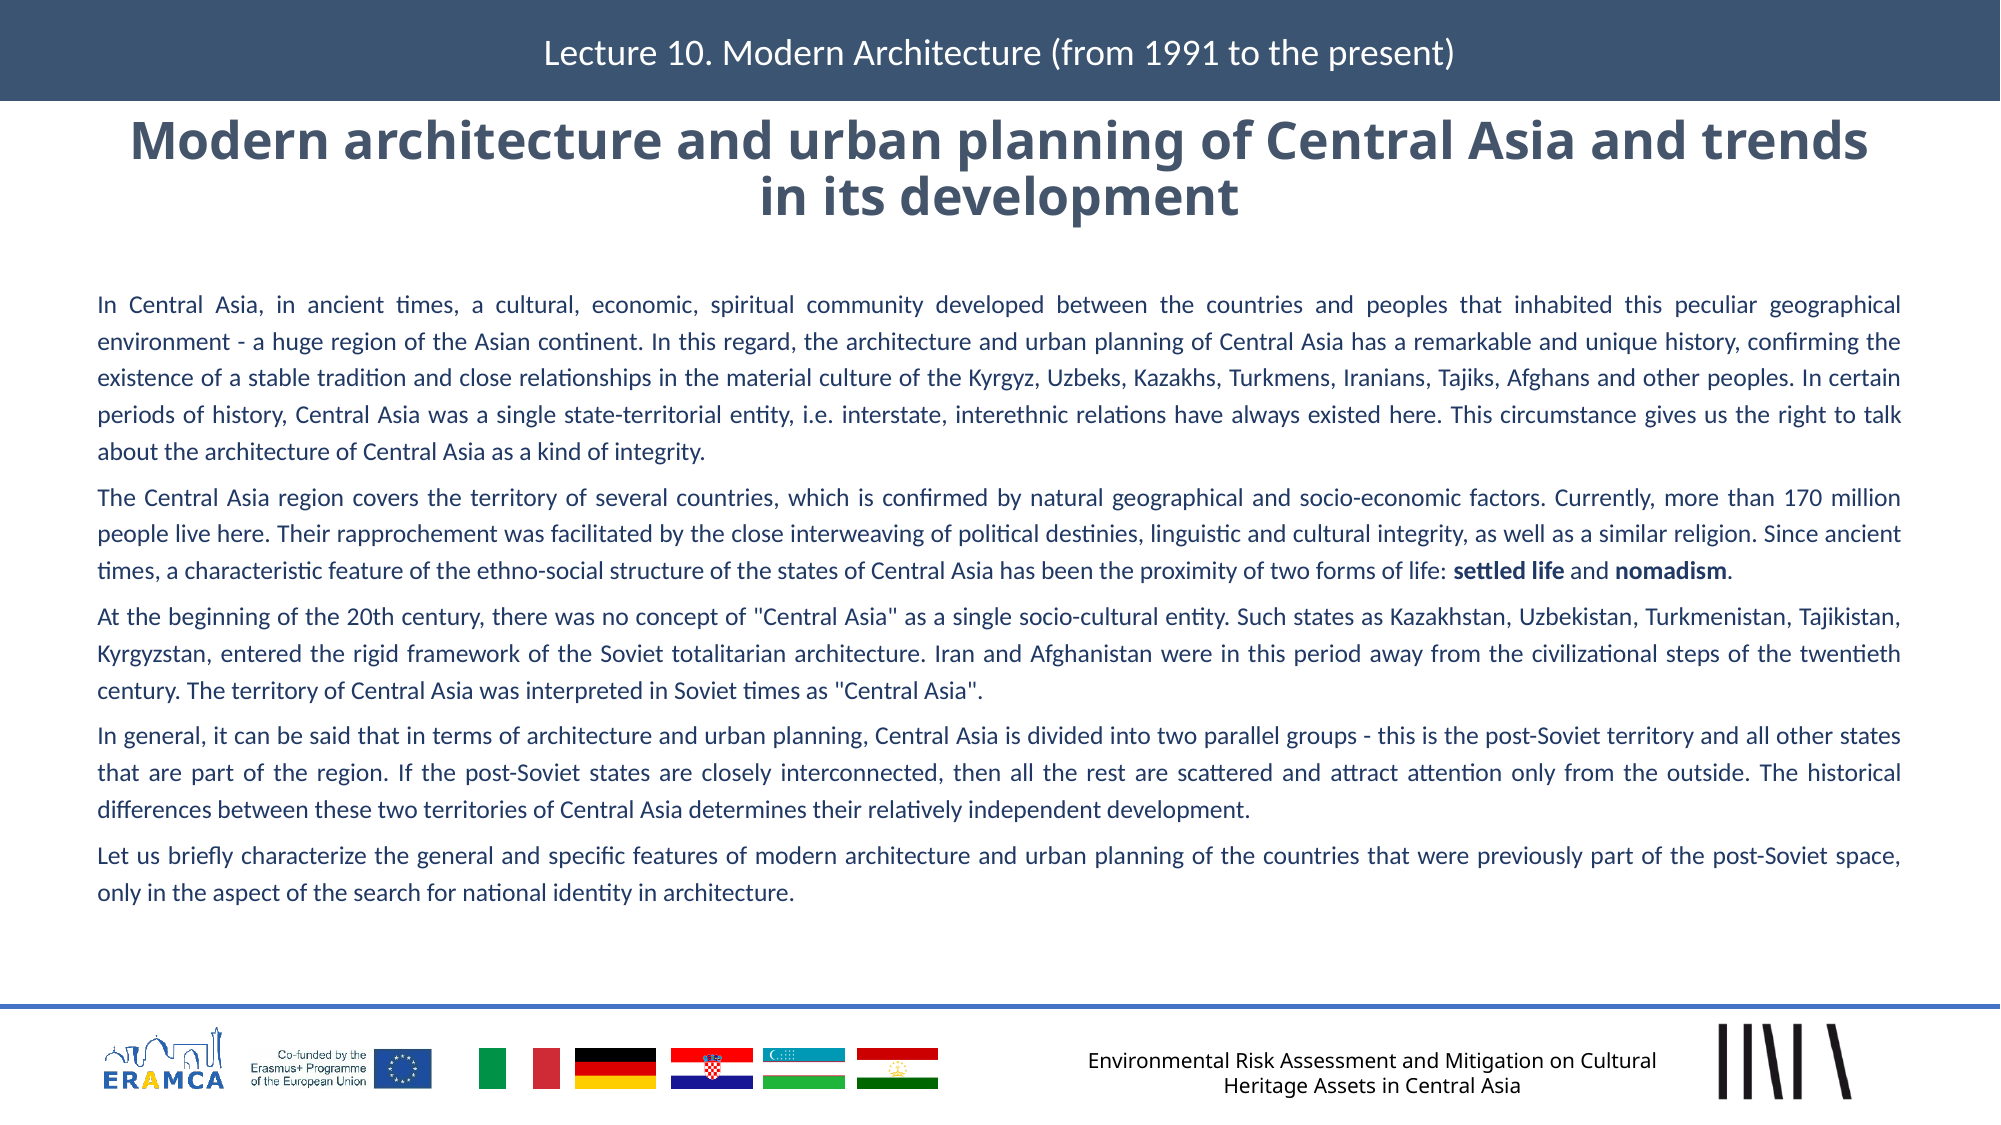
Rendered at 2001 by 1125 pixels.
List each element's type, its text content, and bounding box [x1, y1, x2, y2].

picture [479, 1048, 560, 1089]
text_box Lecture 10. Modern Architecture (from 1991 to the present) [0, 0, 2000, 101]
picture [763, 1048, 845, 1089]
picture [575, 1048, 656, 1089]
picture [249, 1048, 432, 1089]
picture [104, 1027, 224, 1089]
picture [671, 1048, 753, 1089]
picture [1713, 1009, 1863, 1113]
picture [857, 1048, 938, 1089]
title Modern architecture and urban planning of Central Asia and trends in its development [109, 107, 1891, 235]
list In Central Asia, in ancient times, a cultural, economic, spiritual community developed between the countries and peoples that inhabited this peculiar geographical environment - a huge region of the Asian continent. In this regard, the architecture and urban planning of Central Asia has a remarkable and unique history, confirming the existence of a stable tradition and close relationships in the material culture of the Kyrgyz, Uzbeks, Kazakhs, Turkmens, Iranians, Tajiks, Afghans and other peoples. In certain periods of history, Central Asia was a single state-territorial entity, i.e. interstate, interethnic relations have always existed here. This circumstance gives us the right to talk about the architecture of Central Asia as a kind of integrity. The Central Asia region covers the territory of several countries, which is confirmed by natural geographical and socio-economic factors. Currently, more than 170 million people live here. Their rapprochement was facilitated by the close interweaving of political destinies, linguistic and cultural integrity, as well as a similar religion. Since ancient times, a characteristic feature of the ethno-social structure of the states of Central Asia has been the proximity of two forms of life: settled life and nomadism. At the beginning of the 20th century, there was no concept of "Central Asia" as a single socio-cultural entity. Such states as Kazakhstan, Uzbekistan, Turkmenistan, Tajikistan, Kyrgyzstan, entered the rigid framework of the Soviet totalitarian architecture. Iran and Afghanistan were in this period away from the civilizational steps of the twentieth century. The territory of Central Asia was interpreted in Soviet times as "Central Asia". In general, it can be said that in terms of architecture and urban planning, Central Asia is divided into two parallel groups - this is the post-Soviet territory and all other states that are part of the region. If the post-Soviet states are closely interconnected, then all the rest are scattered and attract attention only from the outside. The historical differences between these two territories of Central Asia determines their relatively independent development. Let us briefly characterize the general and specific features of modern architecture and urban planning of the countries that were previously part of the post-Soviet space, only in the aspect of the search for national identity in architecture. [82, 274, 1918, 938]
